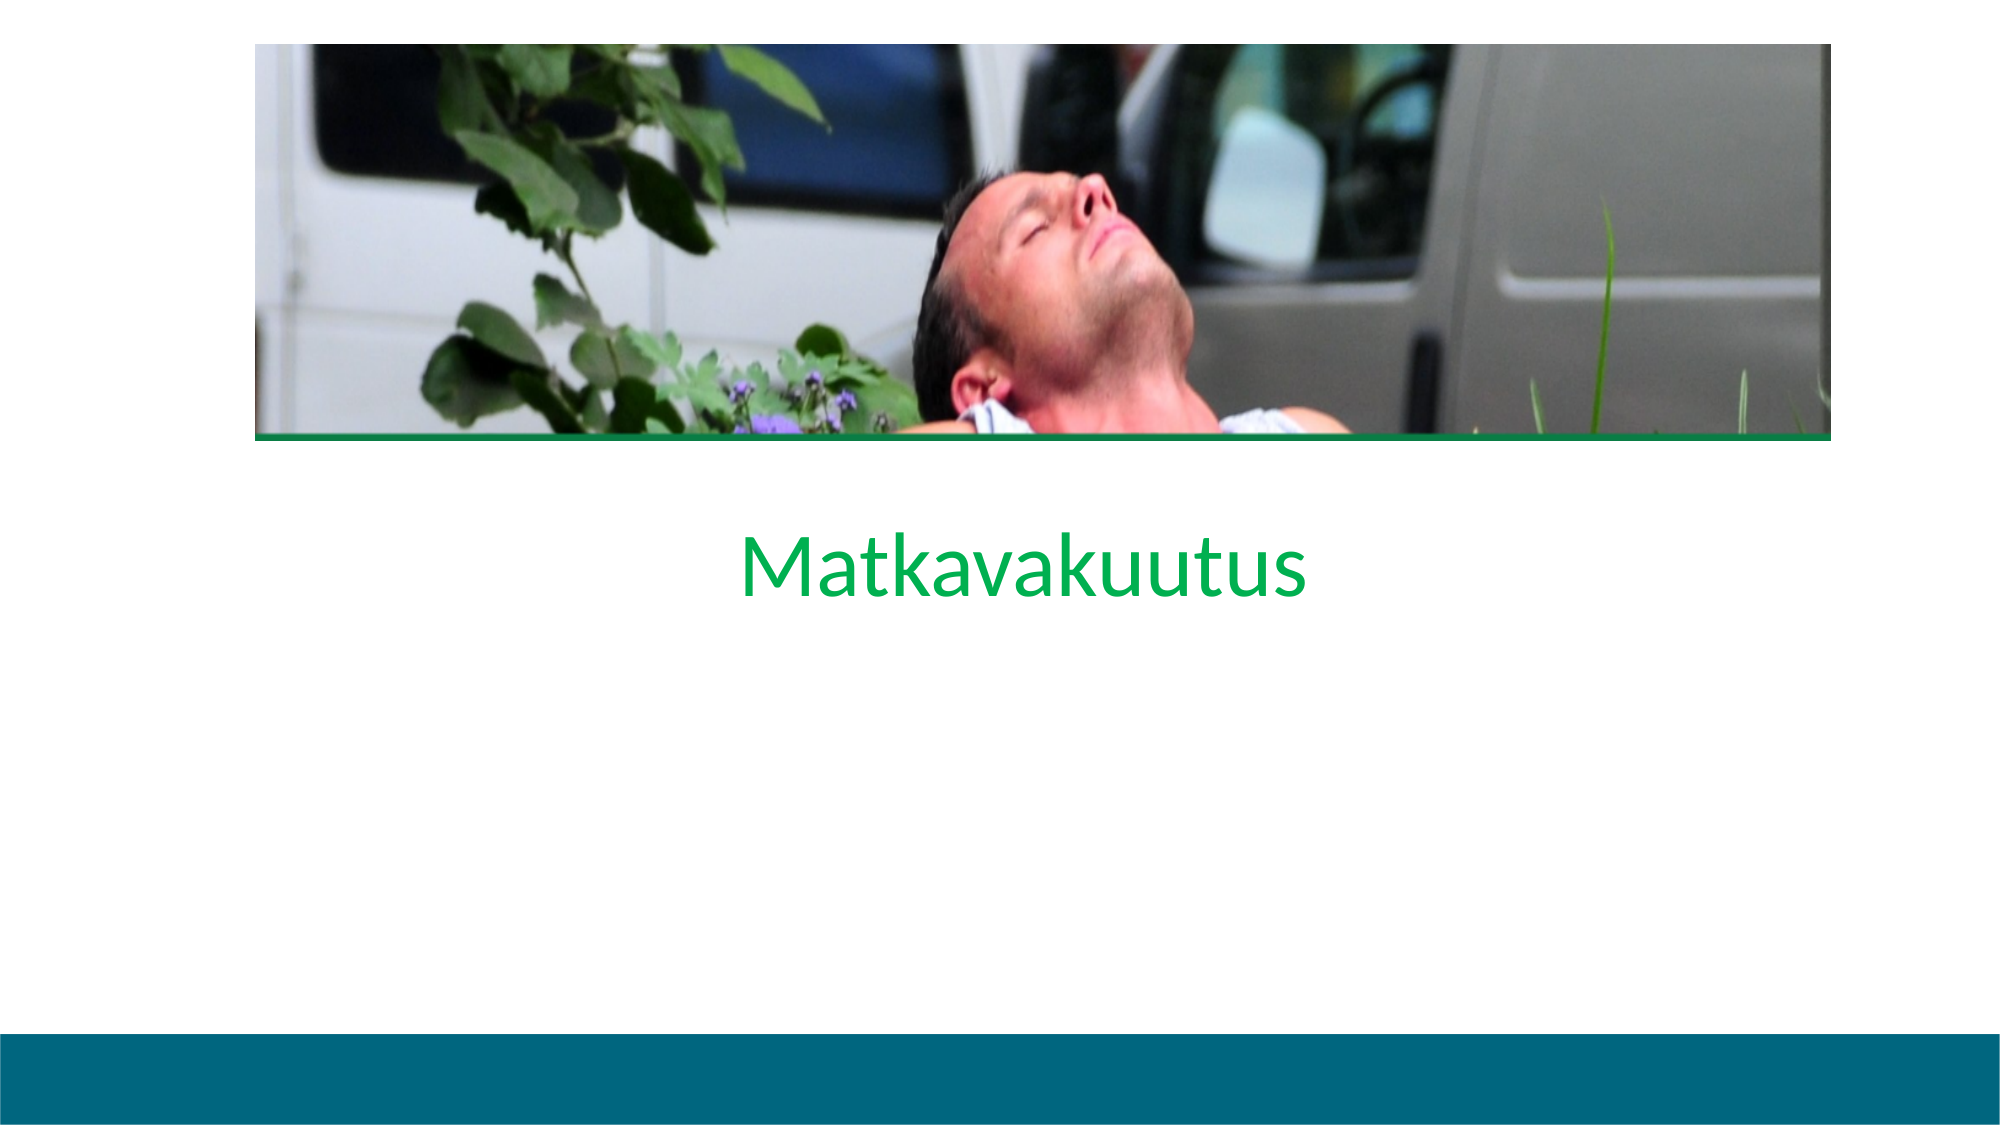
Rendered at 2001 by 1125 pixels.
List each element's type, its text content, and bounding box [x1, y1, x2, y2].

picture [255, 44, 1831, 442]
title Matkavakuutus [228, 45, 1819, 965]
